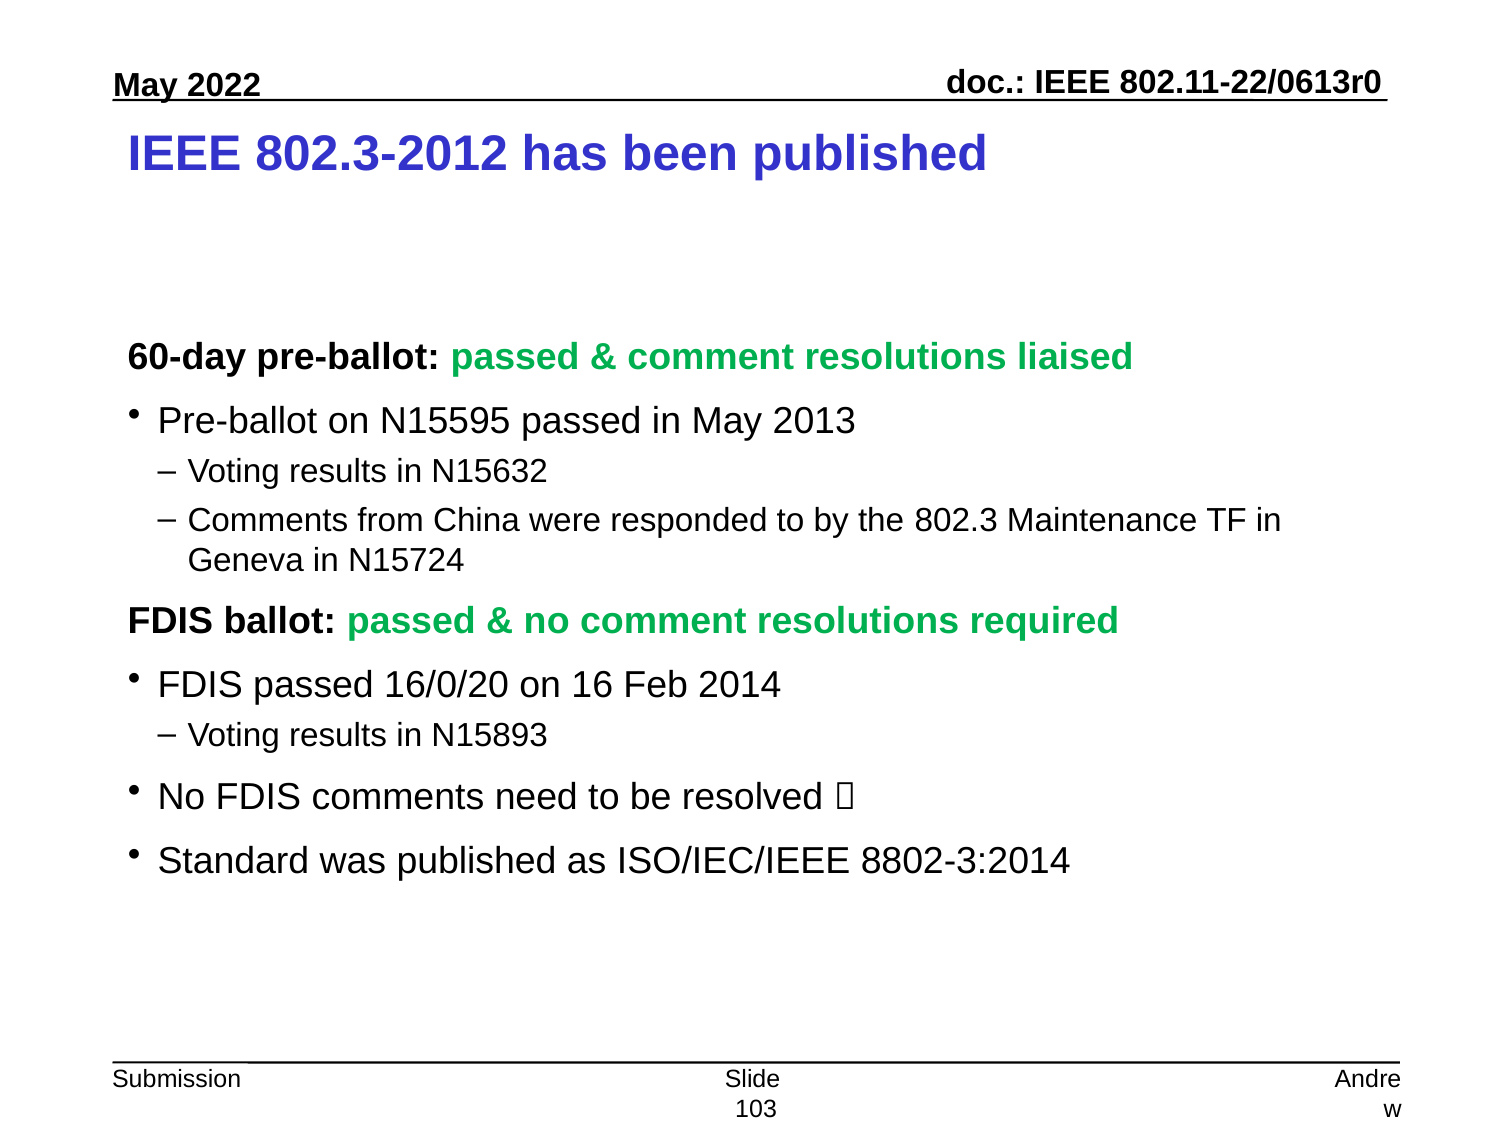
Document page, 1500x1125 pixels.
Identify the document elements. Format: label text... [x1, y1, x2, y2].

footer Andrew Myles, Cisco [1320, 1061, 1402, 1093]
slide_number Slide 103 [709, 1061, 803, 1093]
title IEEE 802.3-2012 has been published [112, 112, 1388, 288]
list 60-day pre-ballot: passed & comment resolutions liaised Pre-ballot on N15595 passed in May 2013 Voting results in N15632 Comments from China were responded to by the 802.3 Maintenance TF in Geneva in N15724 FDIS ballot: passed & no comment resolutions required FDIS passed 16/0/20 on 16 Feb 2014 Voting results in N15893 No FDIS comments need to be resolved  Standard was published as ISO/IEC/IEEE 8802-3:2014 [112, 324, 1388, 1000]
